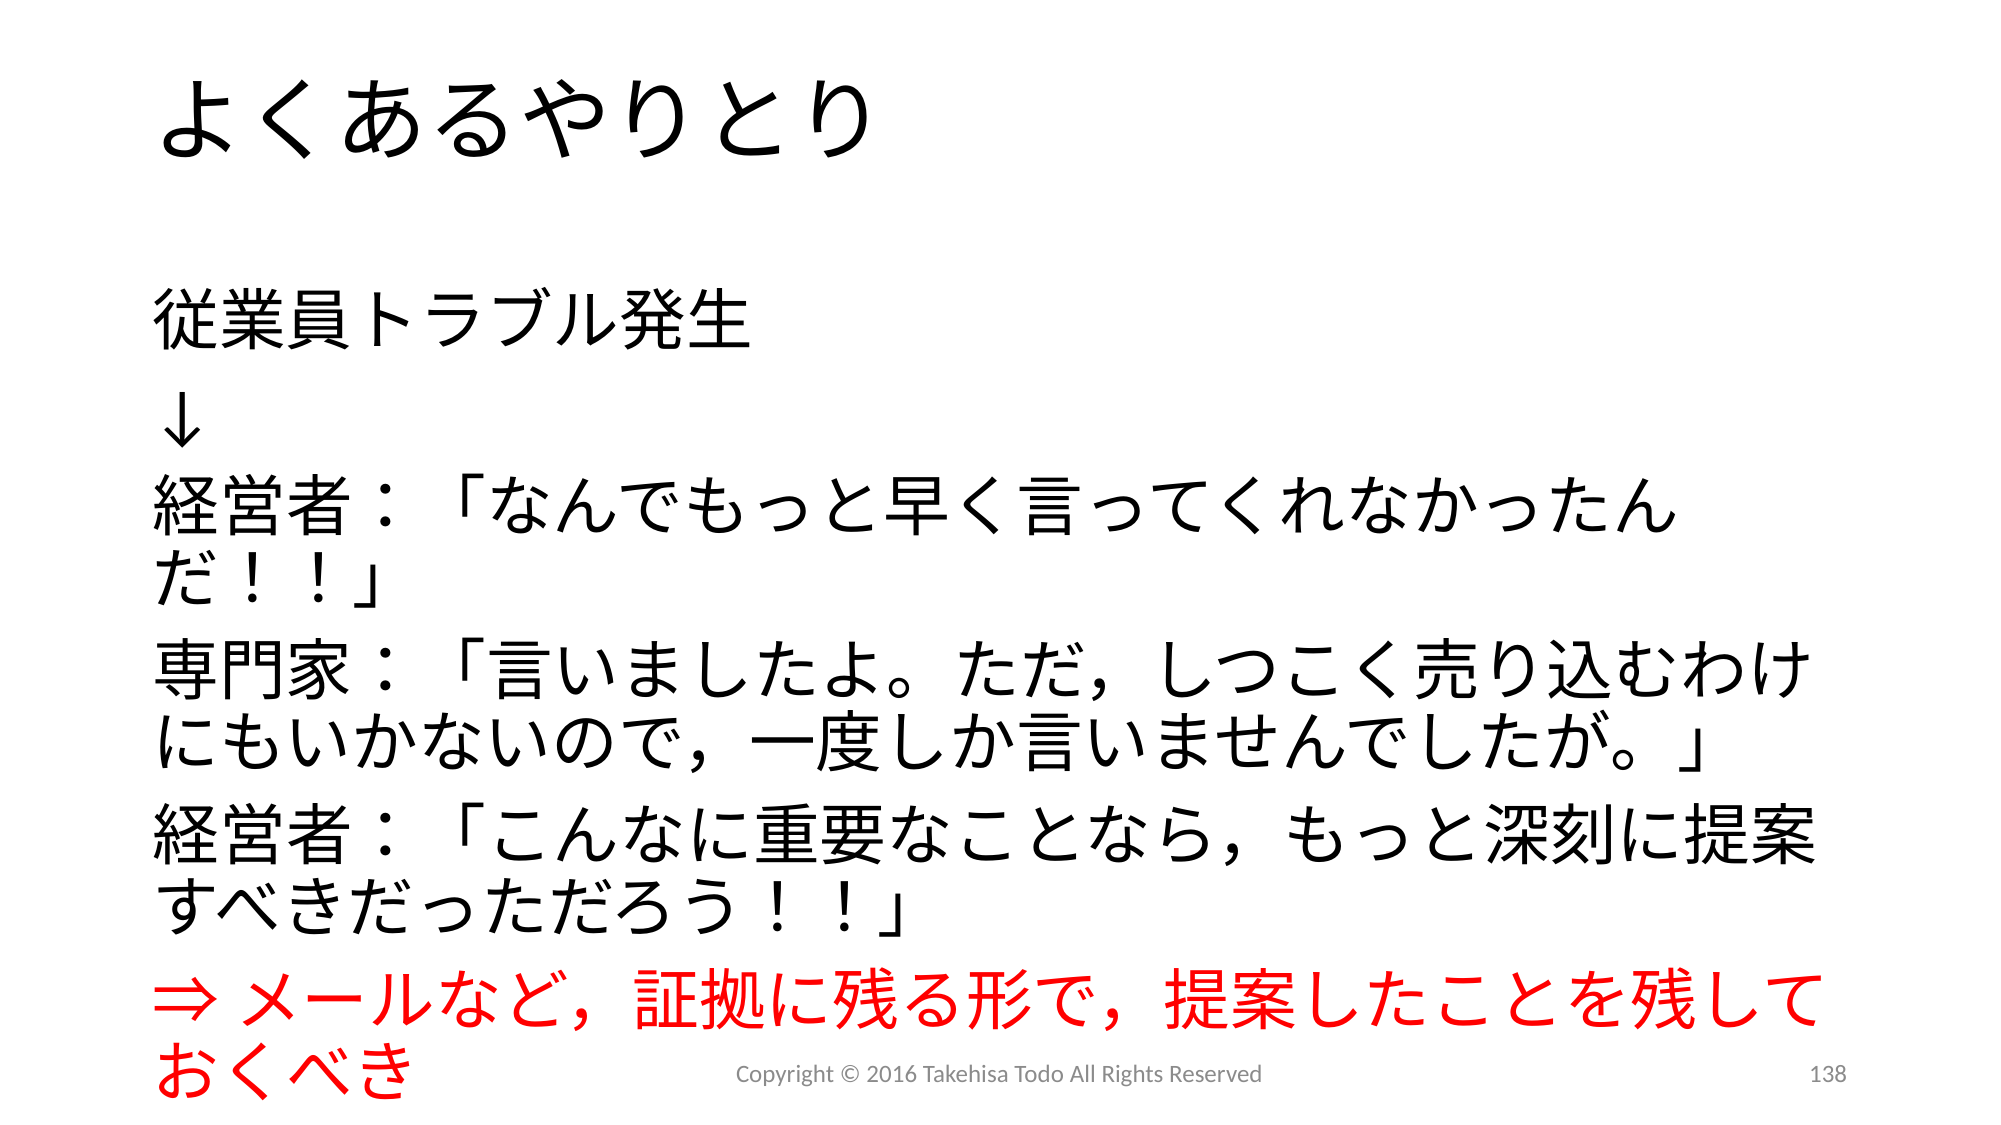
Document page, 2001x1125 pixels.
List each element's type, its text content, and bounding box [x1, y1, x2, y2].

footer Copyright © 2016 Takehisa Todo All Rights Reserved [662, 1042, 1338, 1103]
list よくあるやりとり 従業員トラブル発生 ↓ 経営者：「なんでもっと早く言ってくれなかったんだ！！」 専門家：「言いましたよ。ただ，しつこく売り込むわけにもいかないので，一度しか言いませんでしたが。」 経営者：「こんなに重要なことなら，もっと深刻に提案すべきだっただろう！！」 ⇒メールなど，証拠に残る形で，提案したことを残しておくべき [137, 66, 1863, 1014]
slide_number 138 [1412, 1042, 1863, 1103]
